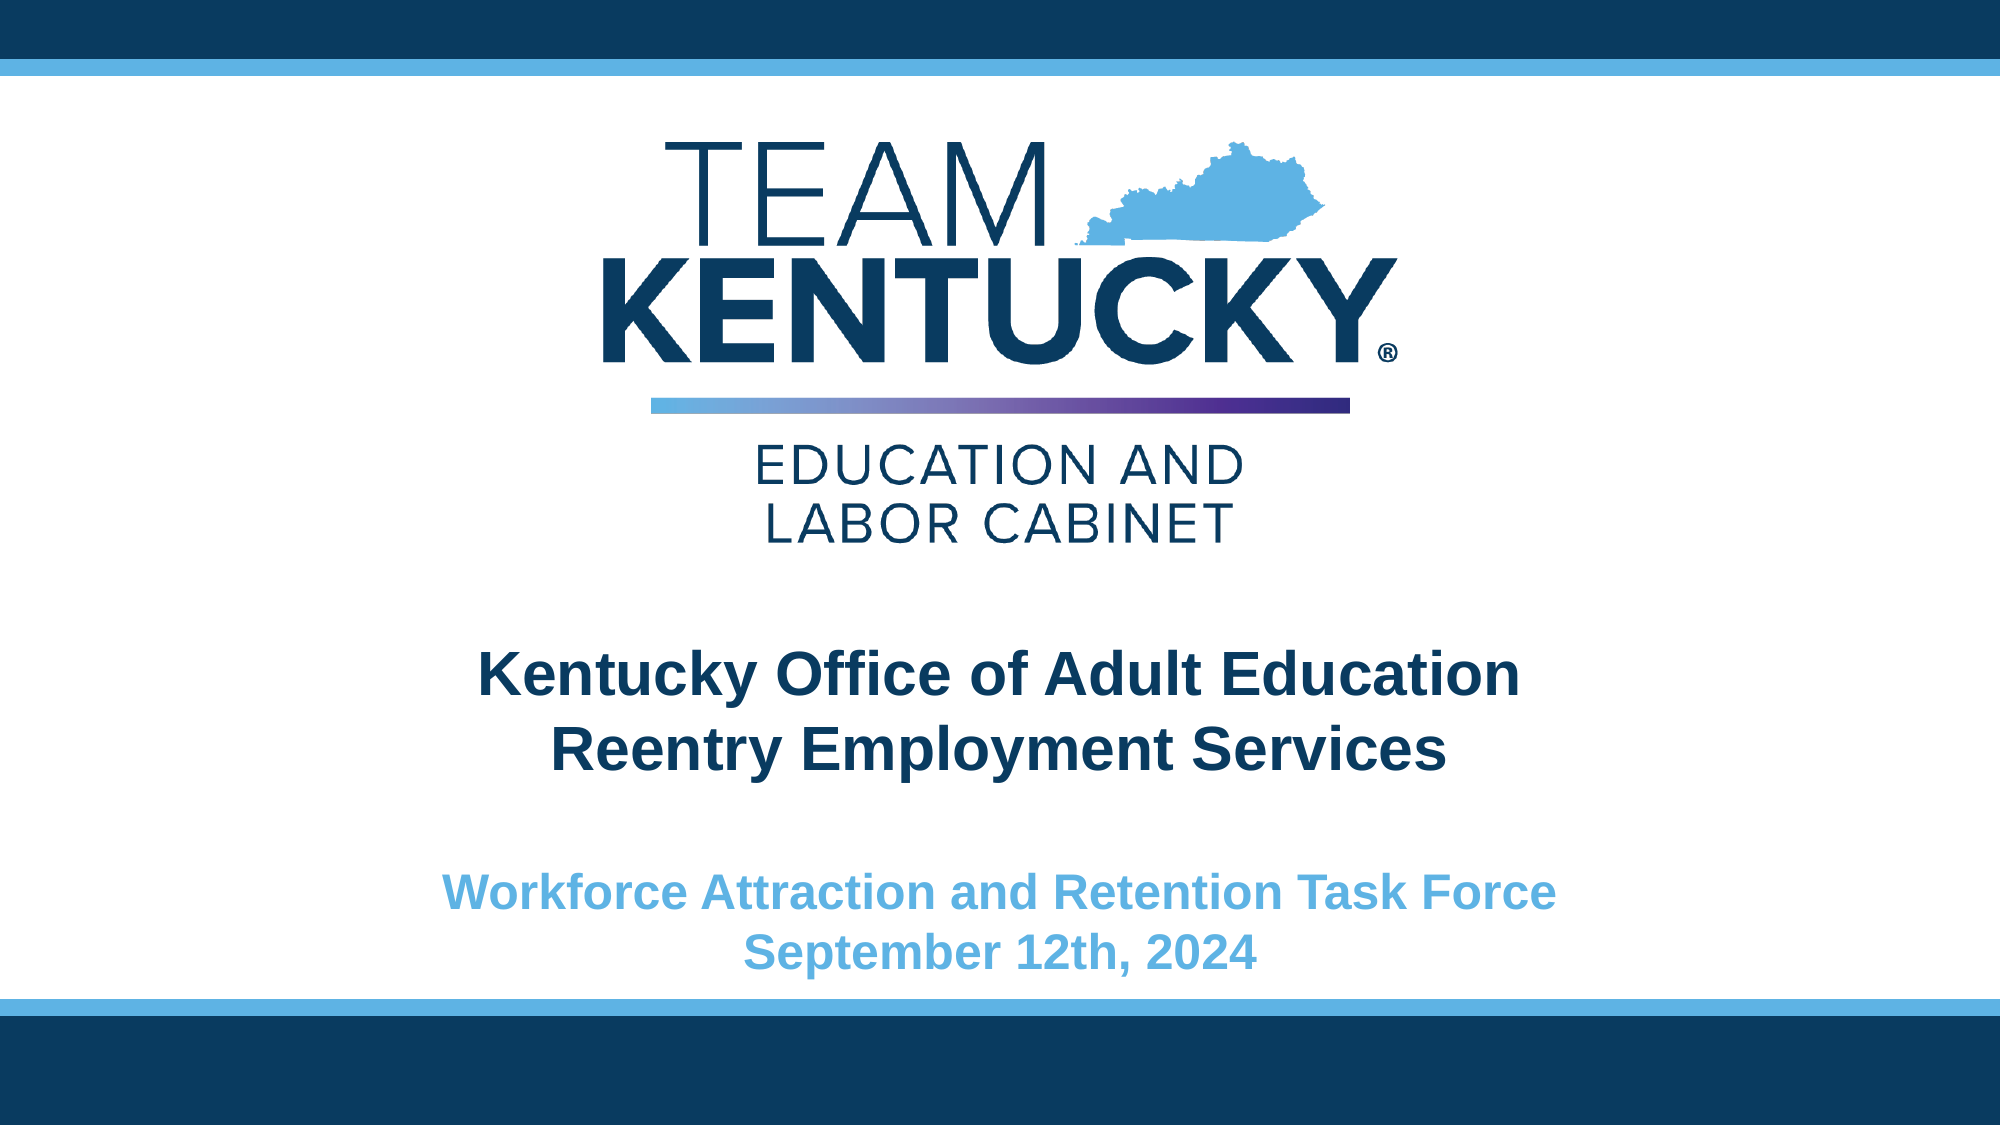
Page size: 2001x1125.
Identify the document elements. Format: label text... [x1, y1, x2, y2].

picture [593, 136, 1407, 563]
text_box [0, 0, 2000, 76]
text_box Kentucky Office of Adult Education Reentry Employment Services [0, 625, 2000, 791]
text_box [0, 1000, 2000, 1125]
text_box Workforce Attraction and Retention Task Force September 12th, 2024 [0, 852, 2000, 988]
